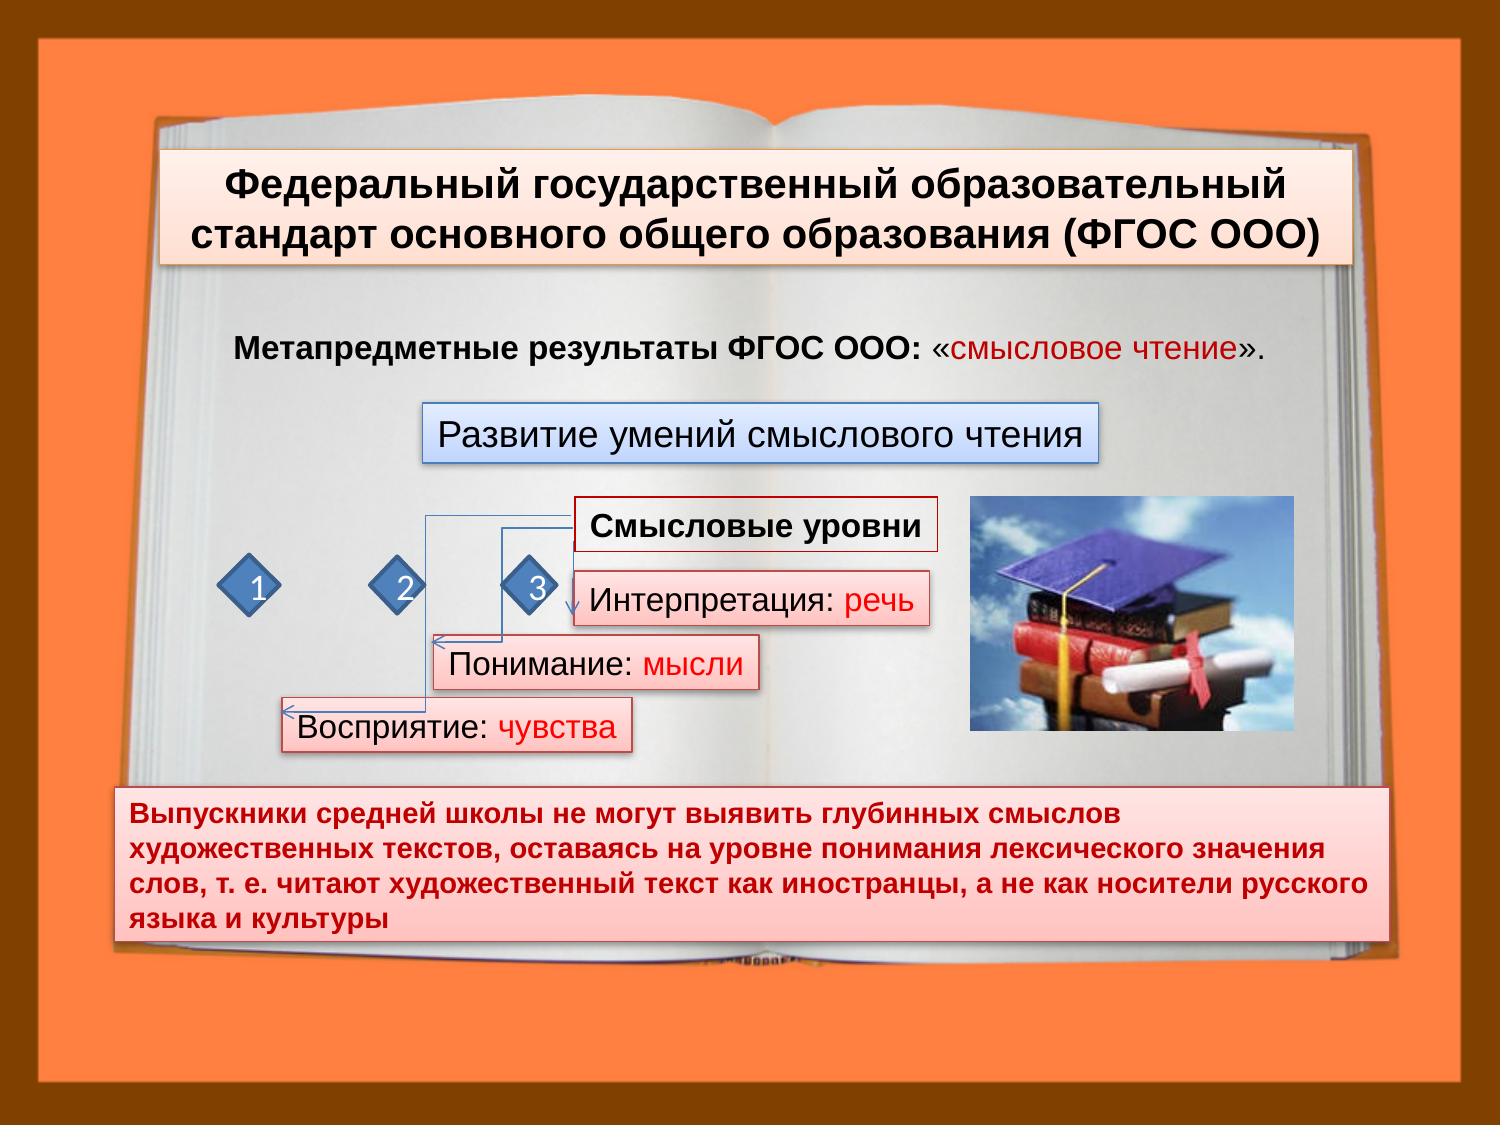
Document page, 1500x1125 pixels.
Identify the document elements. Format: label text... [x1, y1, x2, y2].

text_box Выпускники средней школы не могут выявить глубинных смыслов художественных текстов, оставаясь на уровне понимания лексического значения слов, т. е. читают художественный текст как иностранцы, а не как носители русского языка и культуры [114, 786, 1391, 942]
text_box 1 [216, 552, 274, 618]
picture [0, 0, 1500, 1125]
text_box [279, 515, 572, 713]
text_box Восприятие: чувства [281, 697, 633, 753]
text_box Развитие умений смыслового чтения [422, 402, 1099, 464]
text_box Федеральный государственный образовательный стандарт основного общего образования (ФГОС ООО) [159, 149, 1353, 265]
text_box Интерпретация: речь [579, 570, 930, 626]
text_box Понимание: мысли [577, 635, 760, 690]
text_box Смысловые уровни [575, 496, 938, 552]
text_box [430, 527, 574, 643]
text_box Метапредметные результаты ФГОС ООО: «смысловое чтение». [218, 318, 1294, 374]
